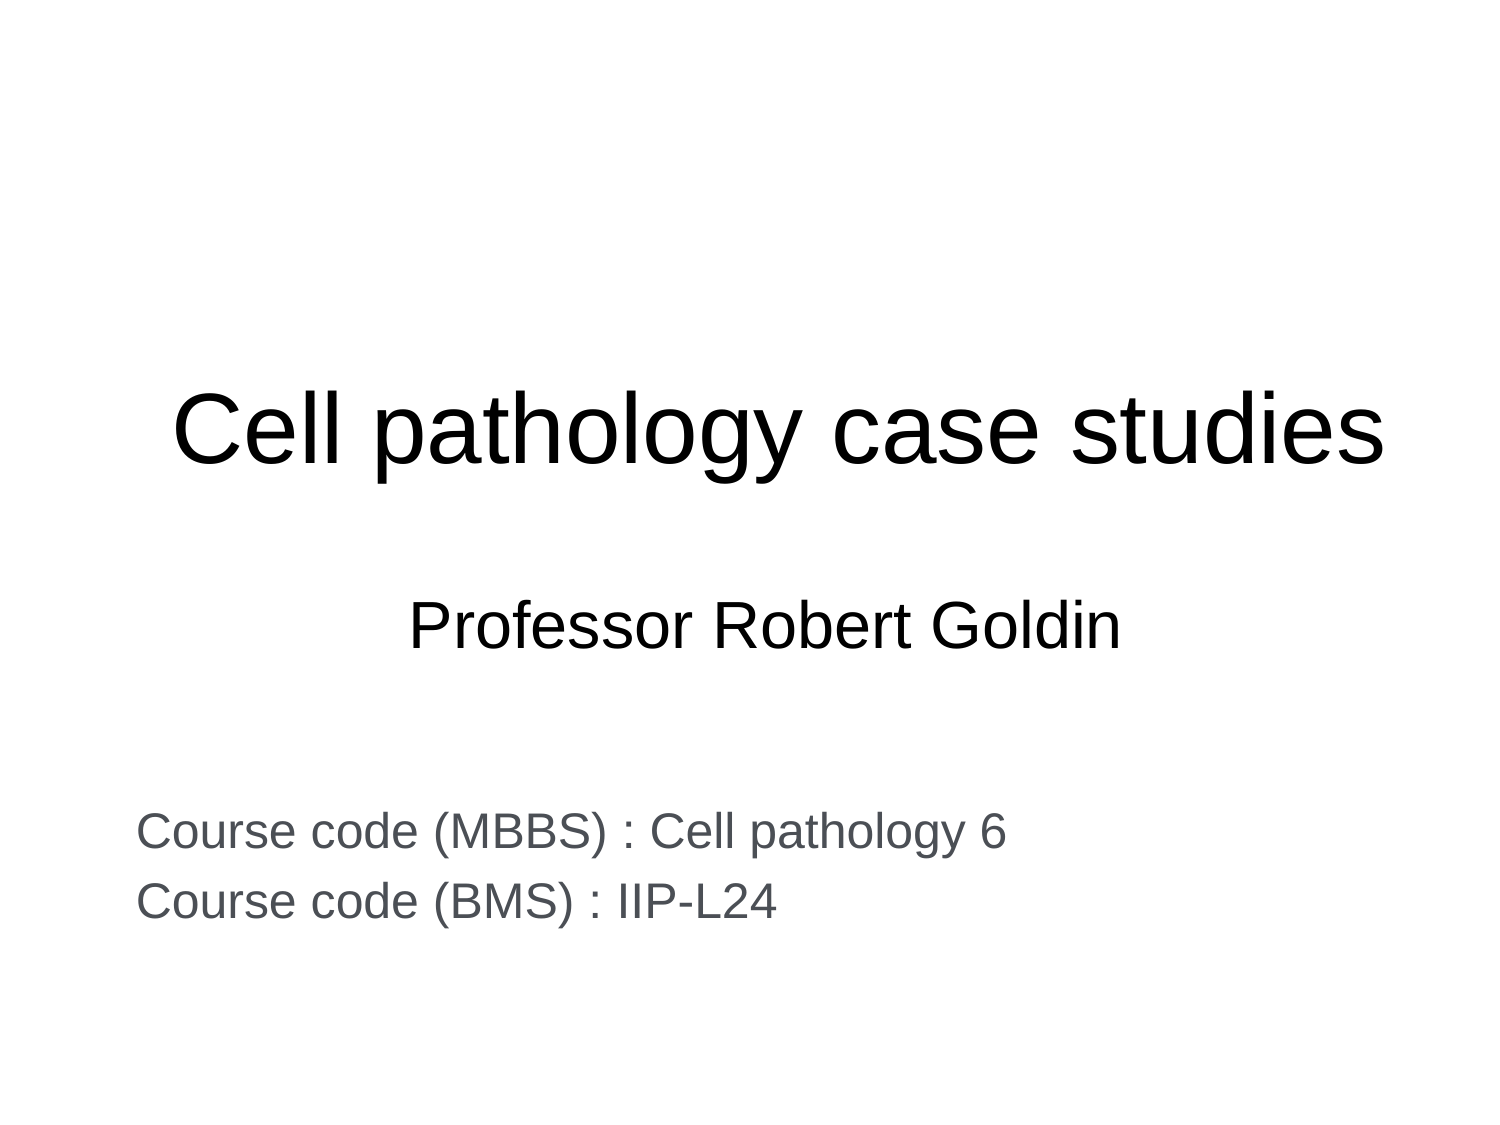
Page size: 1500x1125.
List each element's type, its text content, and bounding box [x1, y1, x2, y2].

title Cell pathology case studies [147, 349, 1412, 497]
subtitle Professor Robert Goldin [147, 574, 1386, 660]
text_box Course code (MBBS) : Cell pathology 6 Course code (BMS) : IIP-L24 [135, 798, 1374, 899]
